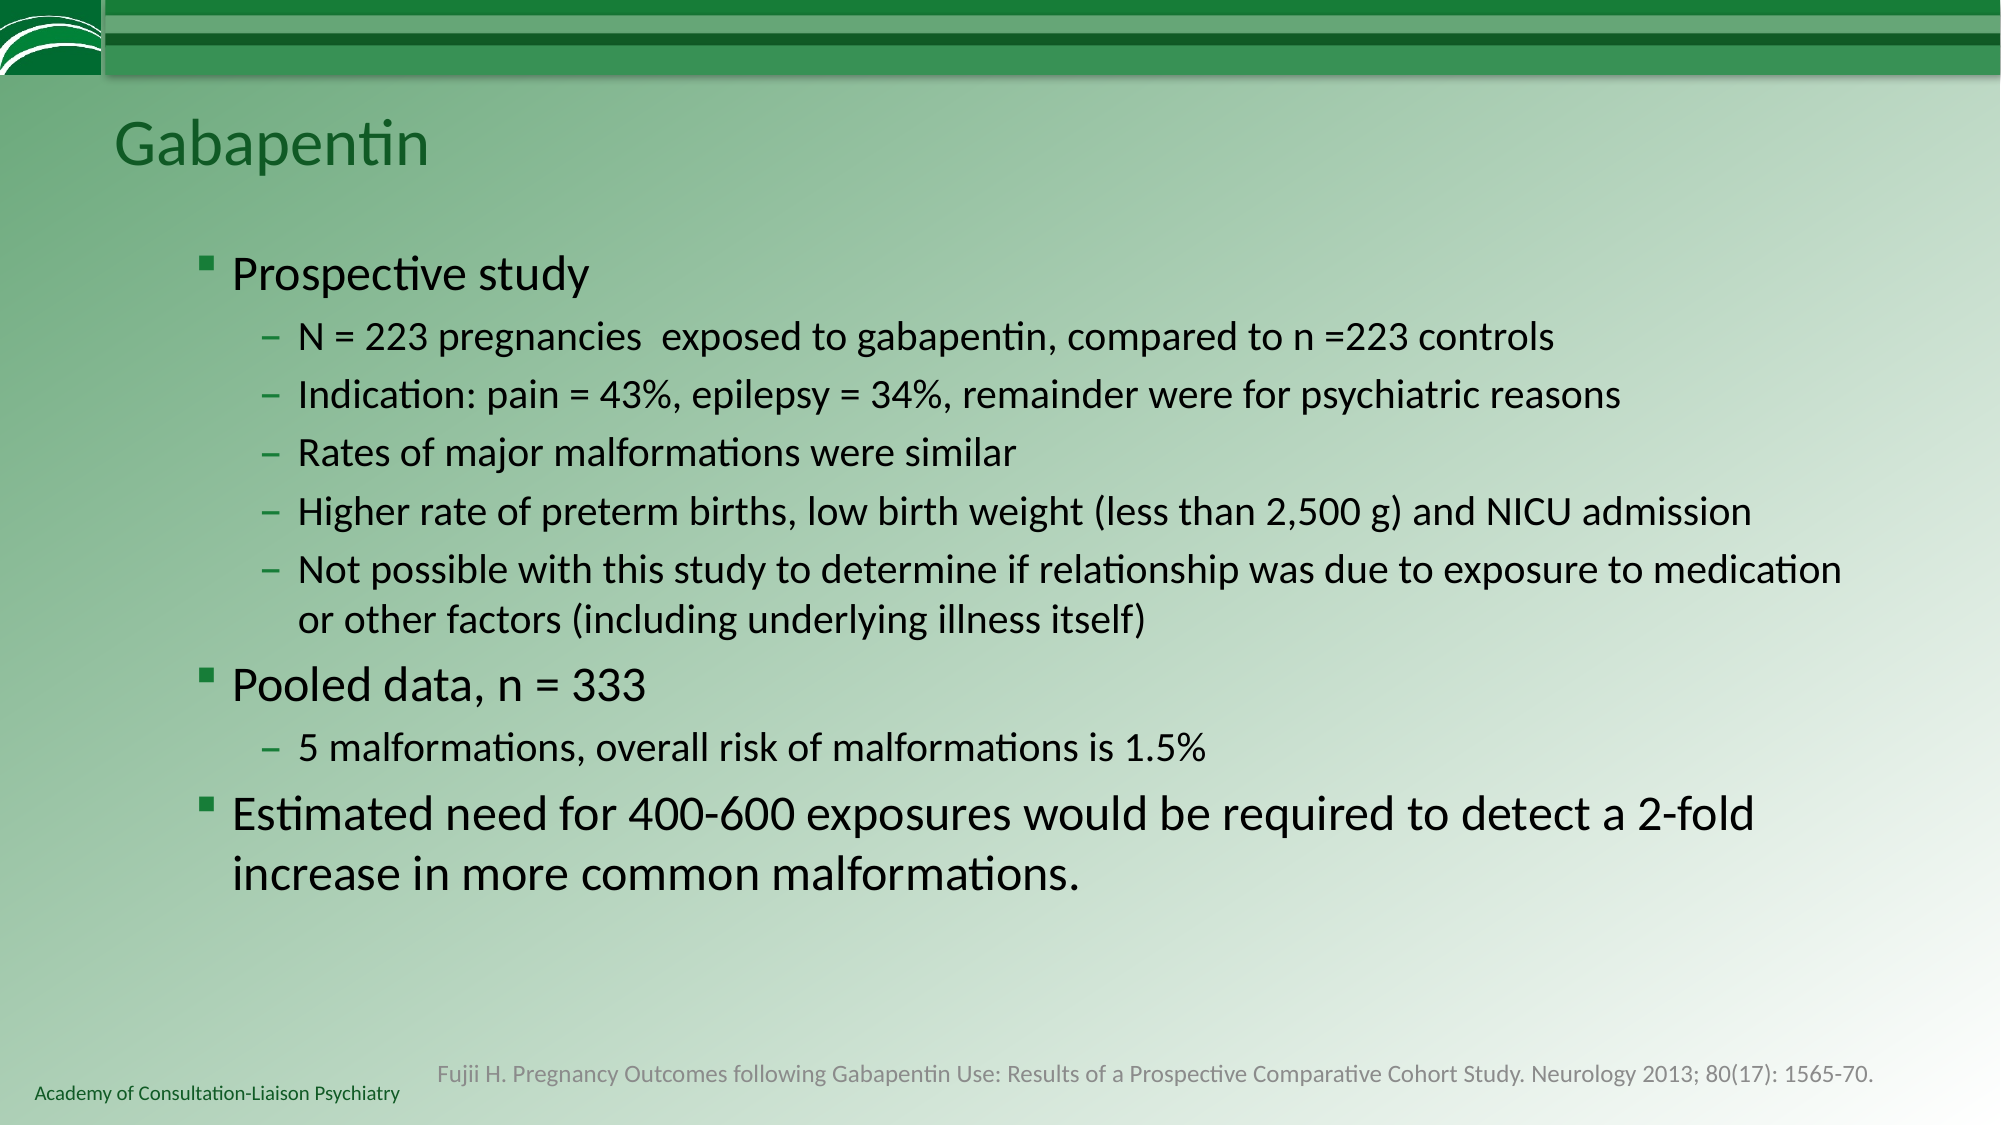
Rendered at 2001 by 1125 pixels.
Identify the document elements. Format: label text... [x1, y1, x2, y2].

title Gabapentin [99, 45, 1900, 233]
list Prospective study N = 223 pregnancies exposed to gabapentin, compared to n =223 controls Indication: pain = 43%, epilepsy = 34%, remainder were for psychiatric reasons Rates of major malformations were similar Higher rate of preterm births, low birth weight (less than 2,500 g) and NICU admission Not possible with this study to determine if relationship was due to exposure to medication or other factors (including underlying illness itself) Pooled data, n = 333 5 malformations, overall risk of malformations is 1.5% Estimated need for 400-600 exposures would be required to detect a 2-fold increase in more common malformations. [180, 232, 1900, 1063]
picture [0, 0, 101, 75]
footer Fujii H. Pregnancy Outcomes following Gabapentin Use: Results of a Prospective Comparative Cohort Study. Neurology 2013; 80(17): 1565-70. [315, 1042, 2000, 1103]
